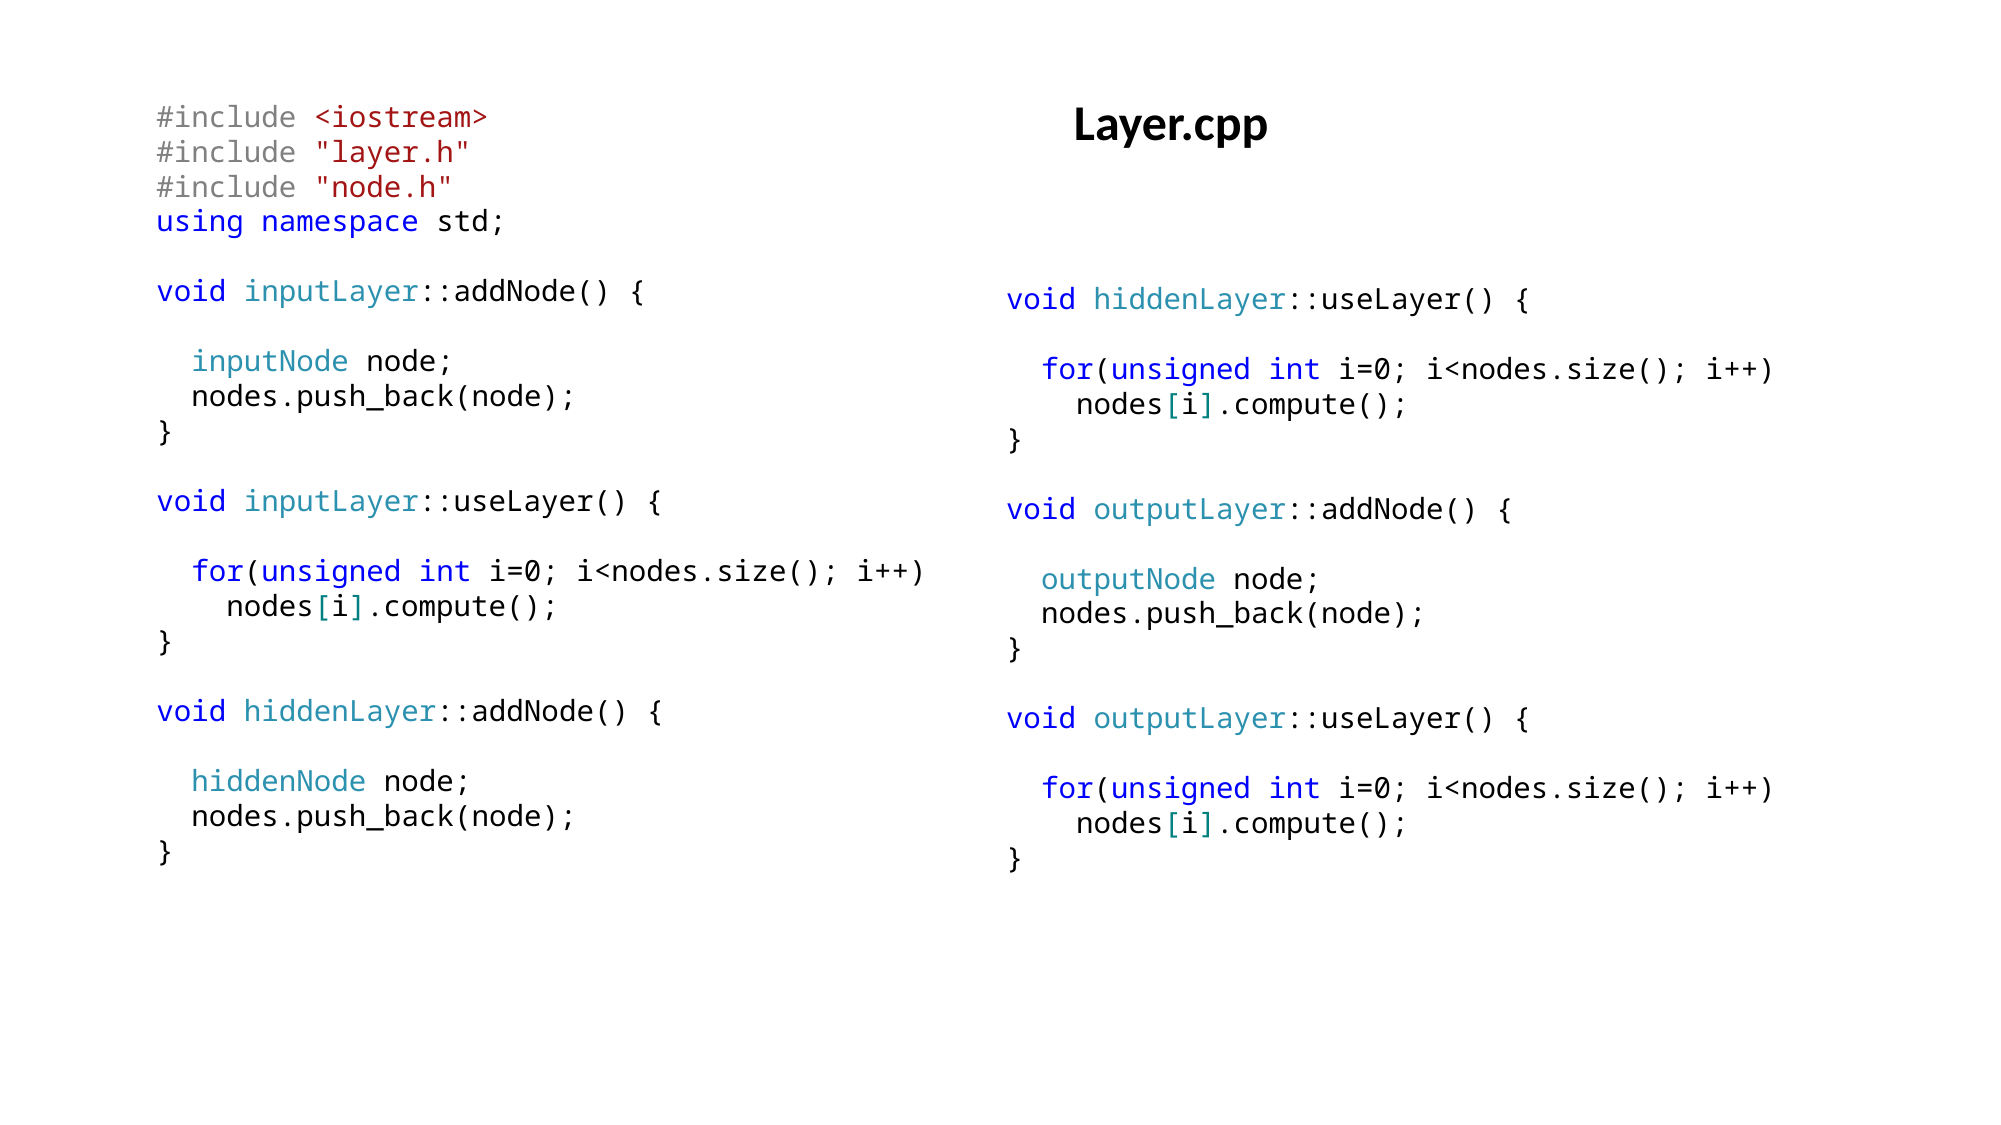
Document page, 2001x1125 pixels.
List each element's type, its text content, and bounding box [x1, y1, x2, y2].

text_box #include <iostream> #include "layer.h" #include "node.h" using namespace std; void inputLayer::addNode() { inputNode node; nodes.push_back(node); } void inputLayer::useLayer() { for(unsigned int i=0; i<nodes.size(); i++) nodes[i].compute(); } void hiddenLayer::addNode() { hiddenNode node; nodes.push_back(node); } [141, 90, 981, 945]
text_box void hiddenLayer::useLayer() { for(unsigned int i=0; i<nodes.size(); i++) nodes[i].compute(); } void outputLayer::addNode() { outputNode node; nodes.push_back(node); } void outputLayer::useLayer() { for(unsigned int i=0; i<nodes.size(); i++) nodes[i].compute(); } [991, 272, 1830, 882]
text_box Layer.cpp [1059, 83, 1645, 159]
